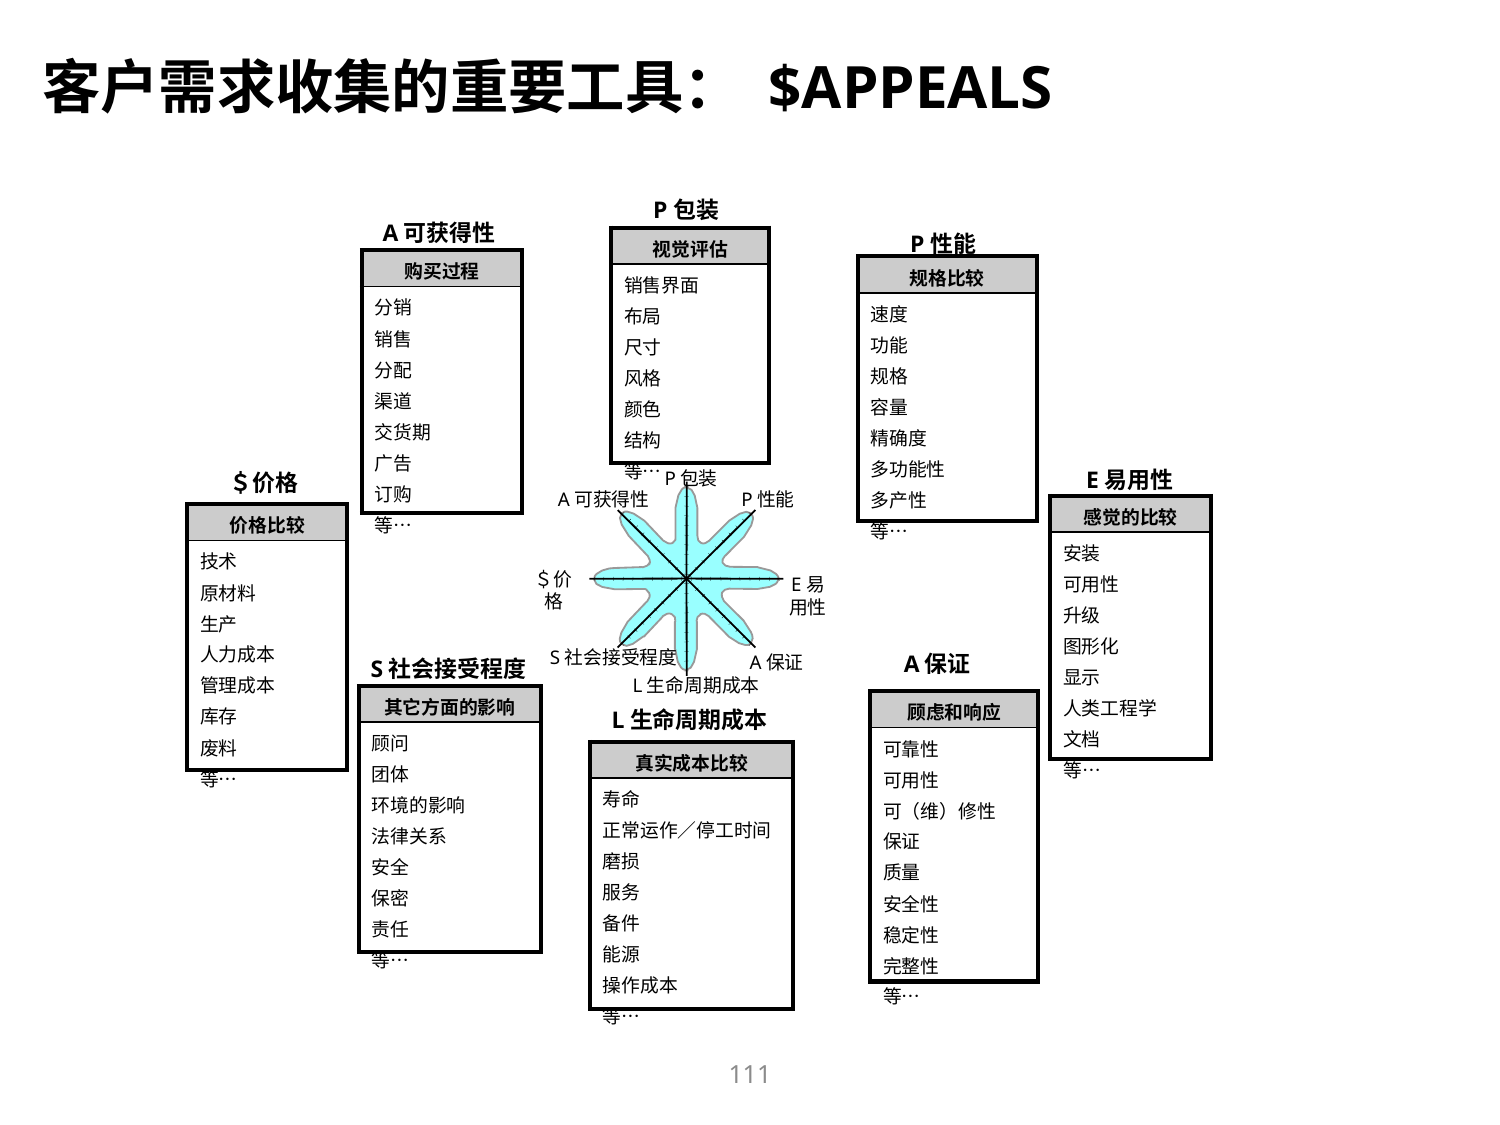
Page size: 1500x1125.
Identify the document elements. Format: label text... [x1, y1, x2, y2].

text_box E易用性 [785, 572, 831, 618]
text_box ＄价格 [531, 567, 577, 613]
text_box A可获得性 [557, 488, 650, 511]
slide_number 111 [581, 1045, 919, 1106]
table_header 真实成本比较 [592, 744, 791, 777]
text_box A保证 [749, 651, 804, 674]
text_box P包装 [643, 192, 729, 227]
table_header 价格比较 [189, 506, 345, 540]
text_box [687, 490, 778, 578]
text_box P性能 [741, 487, 795, 510]
text_box [594, 490, 686, 578]
text_box [687, 579, 779, 670]
table_header 感觉的比较 [1052, 498, 1209, 531]
text_box A保证 [873, 645, 1002, 680]
table_cell 分销 销售 分配 渠道 交货期 广告 订购 等… [364, 287, 520, 511]
text_box E易用性 [1087, 461, 1173, 496]
text_box [594, 579, 686, 670]
title 客户需求收集的重要工具： $APPEALS [29, 42, 1400, 138]
text_box A可获得性 [396, 214, 483, 249]
table_cell 寿命 正常运作／停工时间 磨损 服务 备件 能源 操作成本 等… [592, 779, 791, 1007]
table_header 购买过程 [364, 252, 520, 286]
table_cell 速度 功能 规格 容量 精确度 多功能性 多产性 等… [860, 294, 1035, 519]
table_cell 安装 可用性 升级 图形化 显示 人类工程学 文档 等… [1052, 533, 1209, 757]
table_cell 可靠性 可用性 可（维）修性 保证 质量 安全性 稳定性 完整性 等… [872, 728, 1036, 979]
table_cell 顾问 团体 环境的影响 法律关系 安全 保密 责任 等… [361, 723, 539, 950]
table_header 视觉评估 [613, 230, 767, 263]
table_header 其它方面的影响 [361, 688, 539, 721]
table_header 顾虑和响应 [872, 693, 1036, 727]
table_header 规格比较 [860, 258, 1035, 292]
table_cell 销售界面 布局 尺寸 风格 颜色 结构 等… [613, 265, 767, 461]
text_box L生命周期成本 [625, 702, 754, 737]
text_box P包装 [664, 467, 718, 490]
text_box S社会接受程度 [385, 656, 512, 680]
text_box S社会接受程度 [549, 645, 678, 669]
text_box P性能 [900, 226, 986, 261]
text_box ＄价格 [221, 464, 307, 501]
text_box L生命周期成本 [632, 673, 760, 697]
table_cell 技术 原材料 生产 人力成本 管理成本 库存 废料 等… [189, 541, 345, 768]
